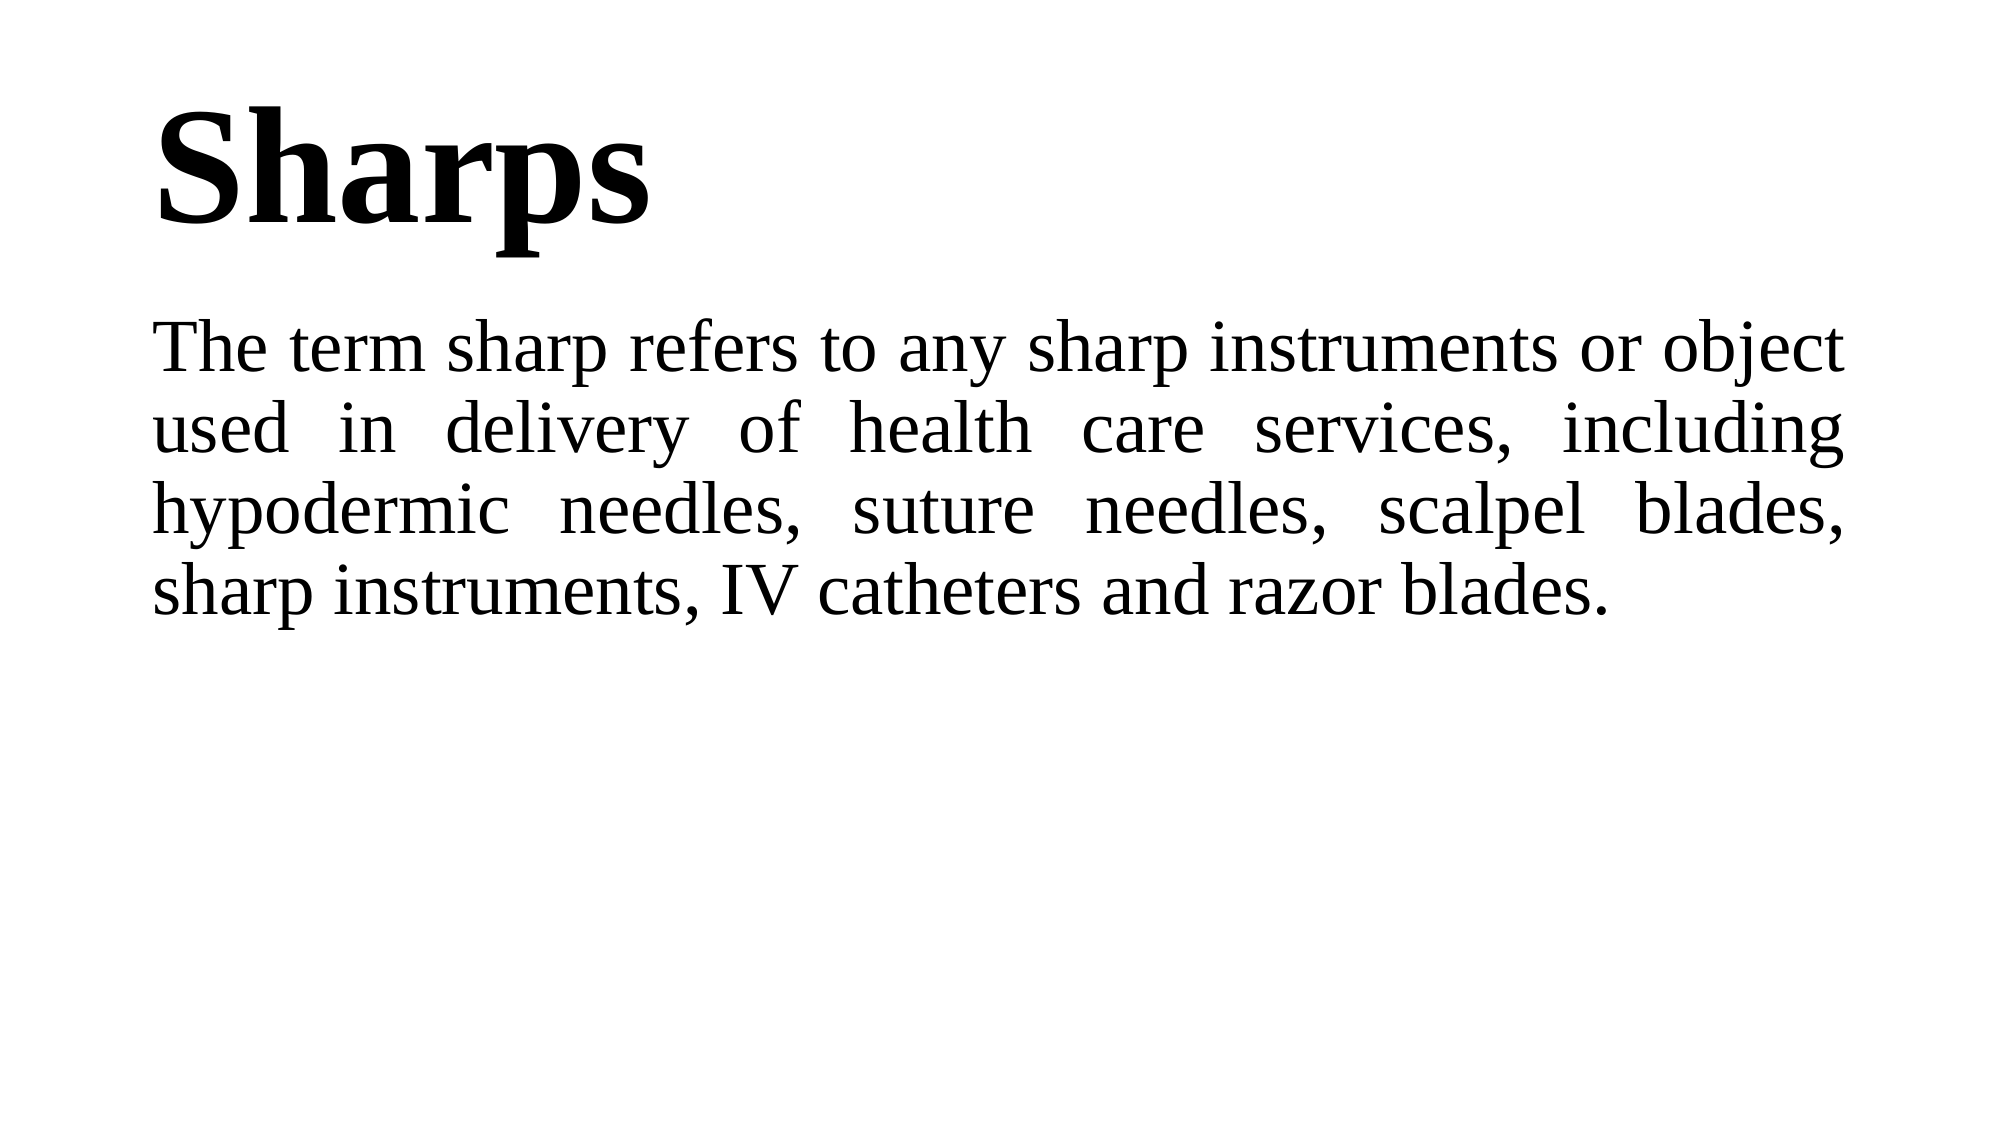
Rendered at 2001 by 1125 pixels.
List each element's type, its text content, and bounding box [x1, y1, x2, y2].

list The term sharp refers to any sharp instruments or object used in delivery of health care services, including hypodermic needles, suture needles, scalpel blades, sharp instruments, IV catheters and razor blades. [137, 299, 1863, 1014]
title Sharps [137, 59, 1863, 278]
